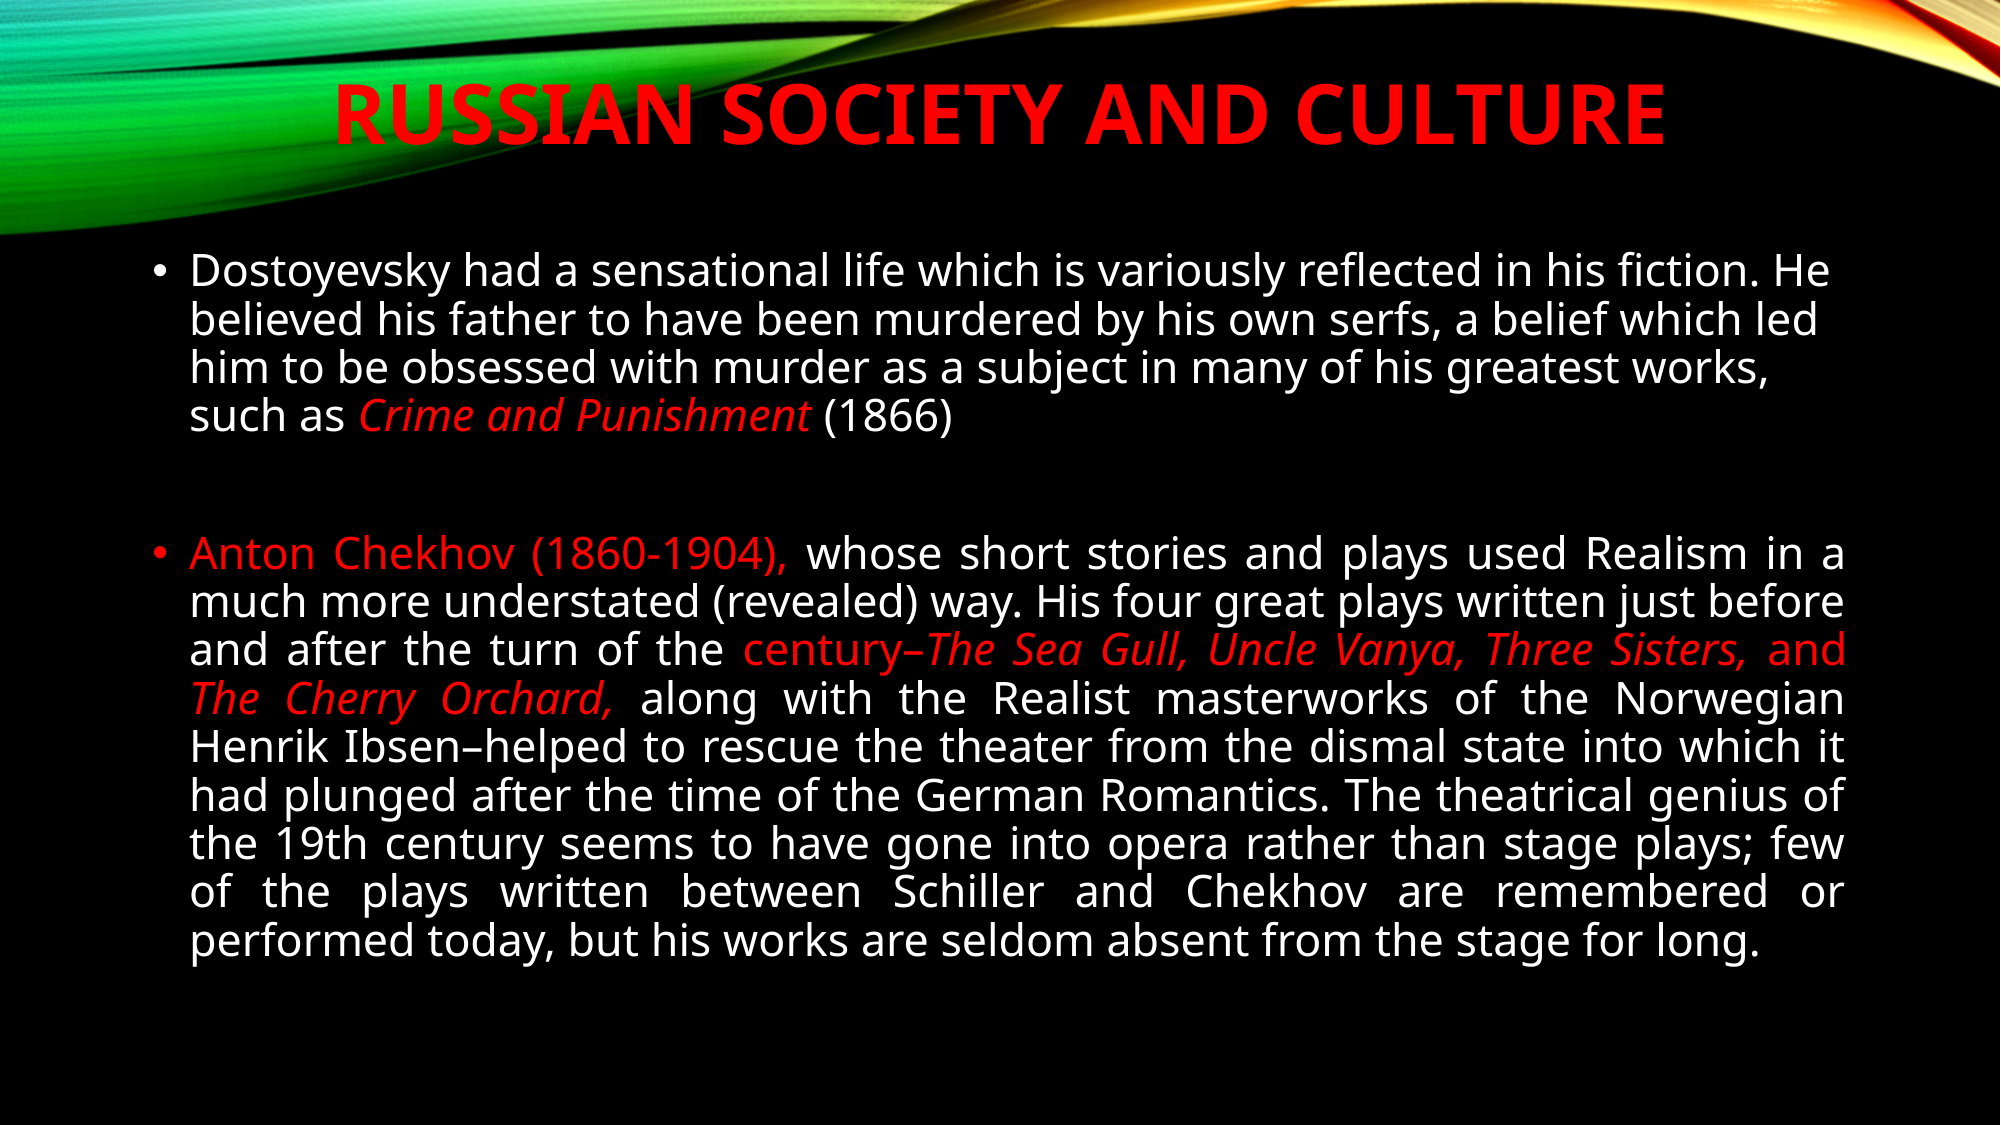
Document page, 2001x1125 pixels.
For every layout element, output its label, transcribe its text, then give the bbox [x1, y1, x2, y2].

title Russian Society and Culture [137, 59, 1863, 177]
list Dostoyevsky had a sensational life which is variously reflected in his fiction. He believed his father to have been murdered by his own serfs, a belief which led him to be obsessed with murder as a subject in many of his greatest works, such as Crime and Punishment (1866) Anton Chekhov (1860-1904), whose short stories and plays used Realism in a much more understated (revealed) way. His four great plays written just before and after the turn of the century–The Sea Gull, Uncle Vanya, Three Sisters, and The Cherry Orchard, along with the Realist masterworks of the Norwegian Henrik Ibsen–helped to rescue the theater from the dismal state into which it had plunged after the time of the German Romantics. The theatrical genius of the 19th century seems to have gone into opera rather than stage plays; few of the plays written between Schiller and Chekhov are remembered or performed today, but his works are seldom absent from the stage for long. [137, 240, 1863, 1014]
picture [0, 0, 2000, 237]
